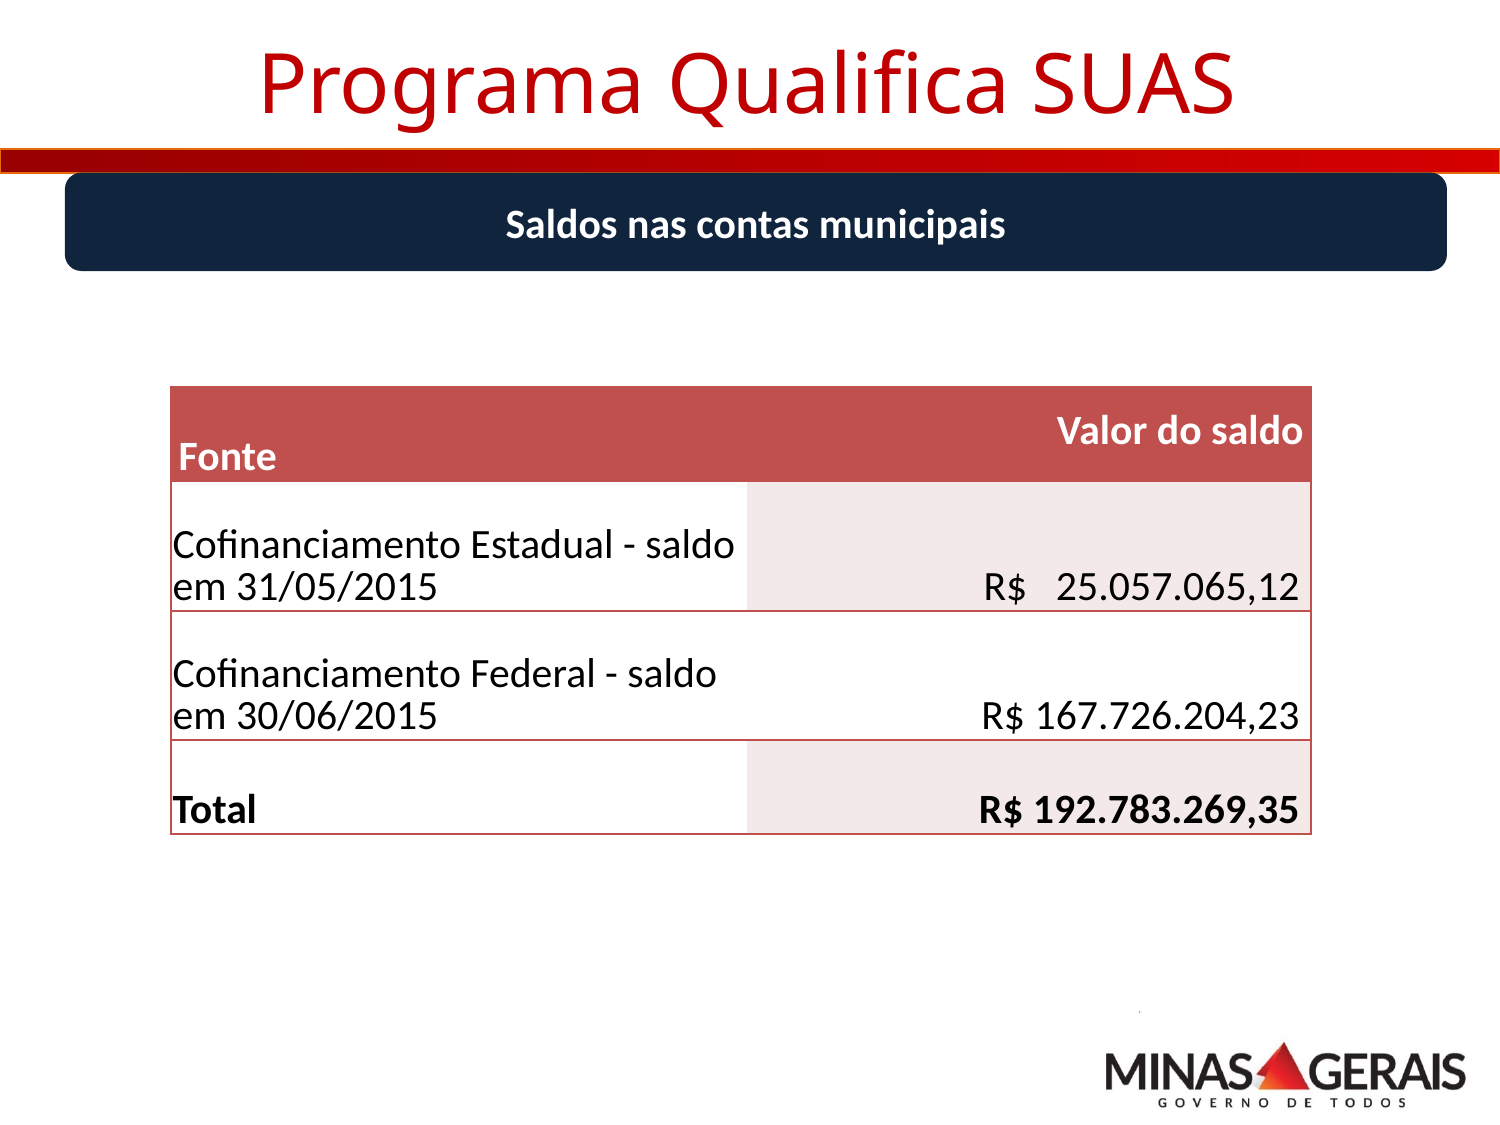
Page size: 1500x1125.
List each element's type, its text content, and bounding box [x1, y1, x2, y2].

title Programa Qualifica SUAS [0, 0, 1495, 202]
table_cell R$ 25.057.065,12 [747, 482, 1310, 610]
table_cell Total [172, 741, 747, 833]
table_cell Cofinanciamento Federal - saldo em 30/06/2015 [172, 612, 747, 739]
text_box Saldos nas contas municipais [62, 170, 1450, 274]
table_cell Cofinanciamento Estadual - saldo em 31/05/2015 [172, 482, 747, 610]
table_cell R$ 167.726.204,23 [747, 612, 1310, 739]
table_header Valor do saldo [747, 388, 1310, 480]
table_cell R$ 192.783.269,35 [747, 741, 1310, 833]
picture [1098, 1011, 1471, 1114]
table_header Fonte [172, 388, 747, 480]
